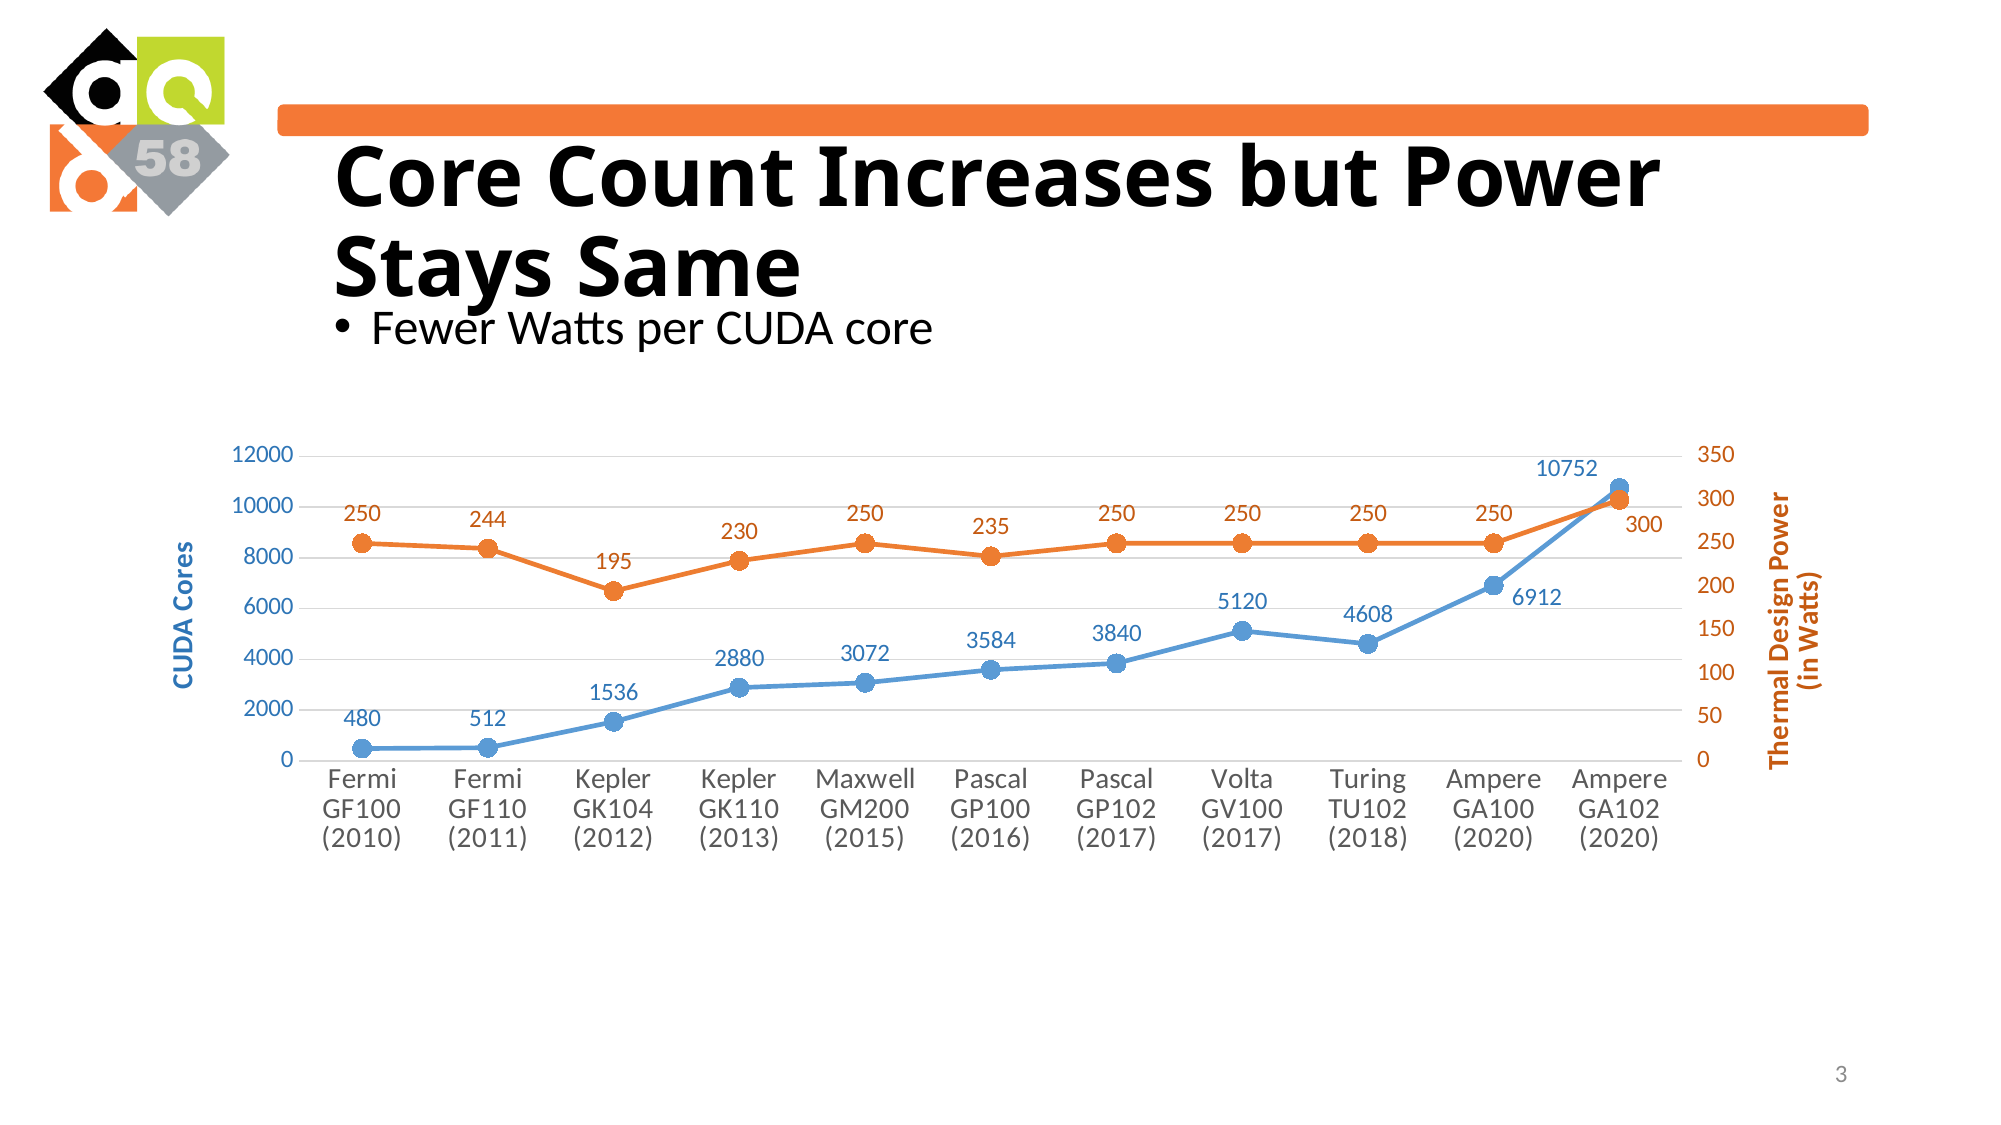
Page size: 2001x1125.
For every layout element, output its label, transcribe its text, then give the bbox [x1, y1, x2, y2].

picture [43, 28, 230, 218]
slide_number 3 [1412, 1042, 1863, 1103]
list Fewer Watts per CUDA core [318, 293, 1924, 899]
chart [157, 437, 1843, 890]
title Core Count Increases but Power Stays Same [318, 156, 1863, 293]
